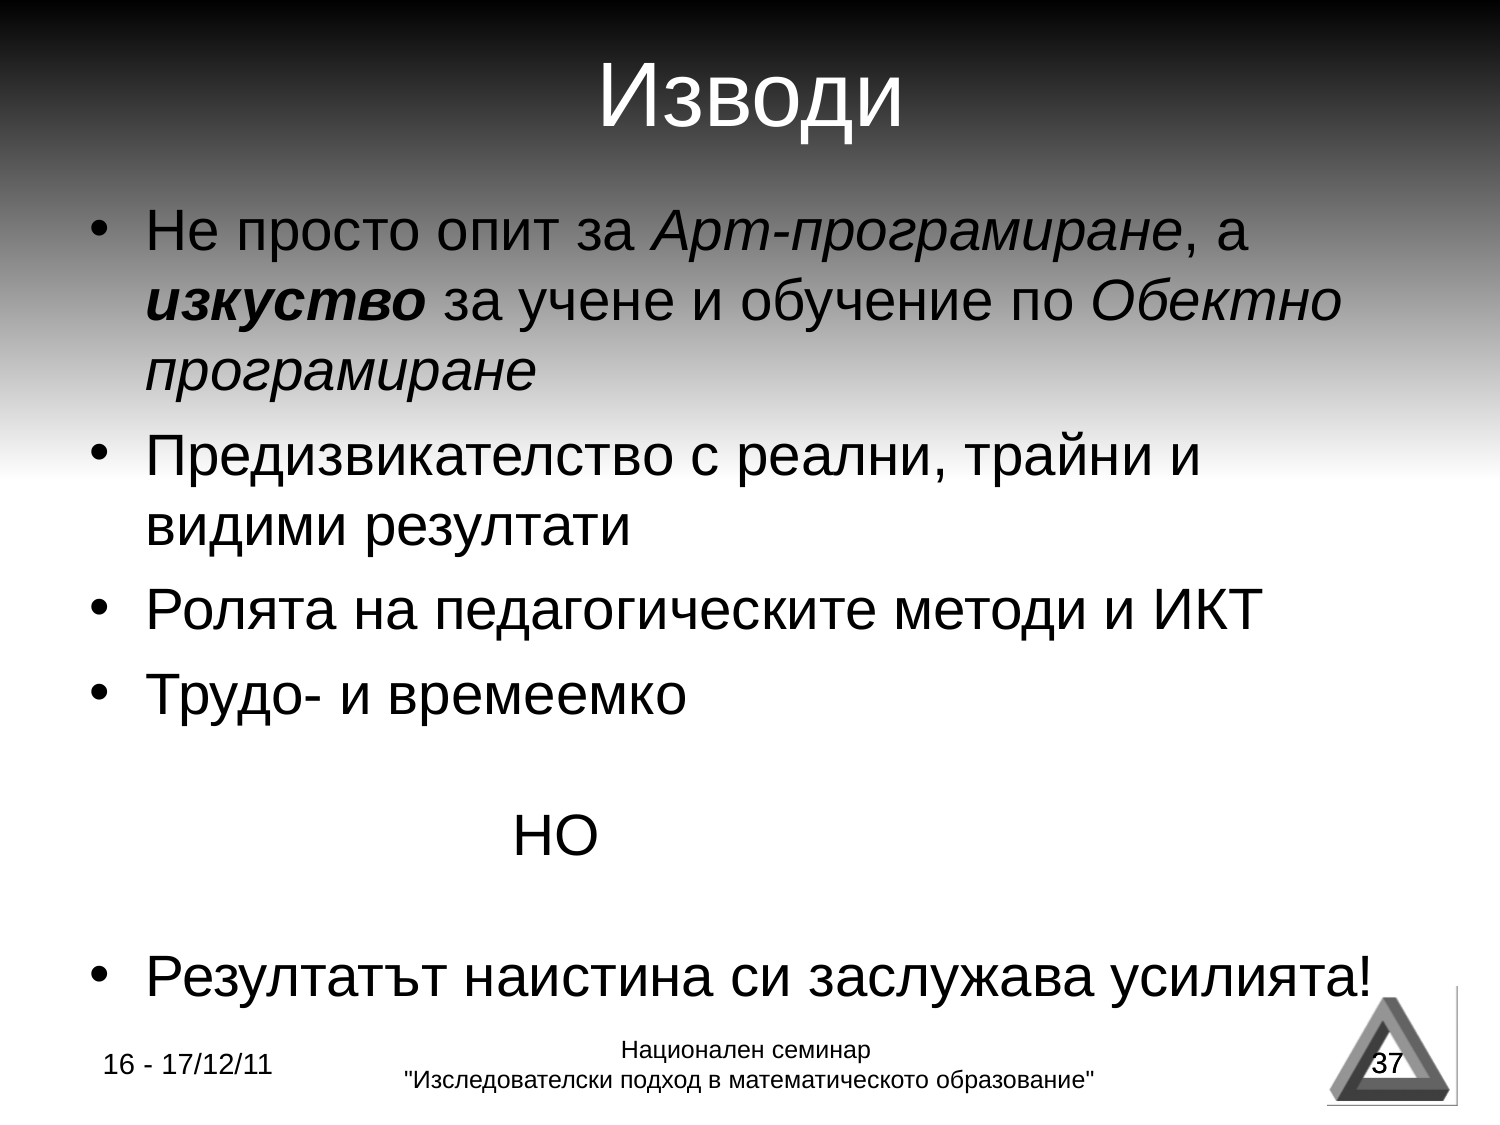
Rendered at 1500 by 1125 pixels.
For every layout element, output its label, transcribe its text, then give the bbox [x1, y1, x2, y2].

title Изводи [76, 0, 1426, 184]
picture [1327, 986, 1458, 1106]
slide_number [74, 1024, 302, 1103]
slide_number 37 [1187, 1024, 1420, 1102]
footer Национален семинар "Изследователски подход в математическото образование" [312, 1024, 1187, 1103]
list Не просто опит за Арт-програмиране, а изкуство за учене и обучение по Обектно програмиране Предизвикателство с реални, трайни и видими резултати Ролята на педагогическите методи и ИКТ Трудо- и времеемко НО Резултатът наистина си заслужава усилията! [74, 184, 1426, 1024]
